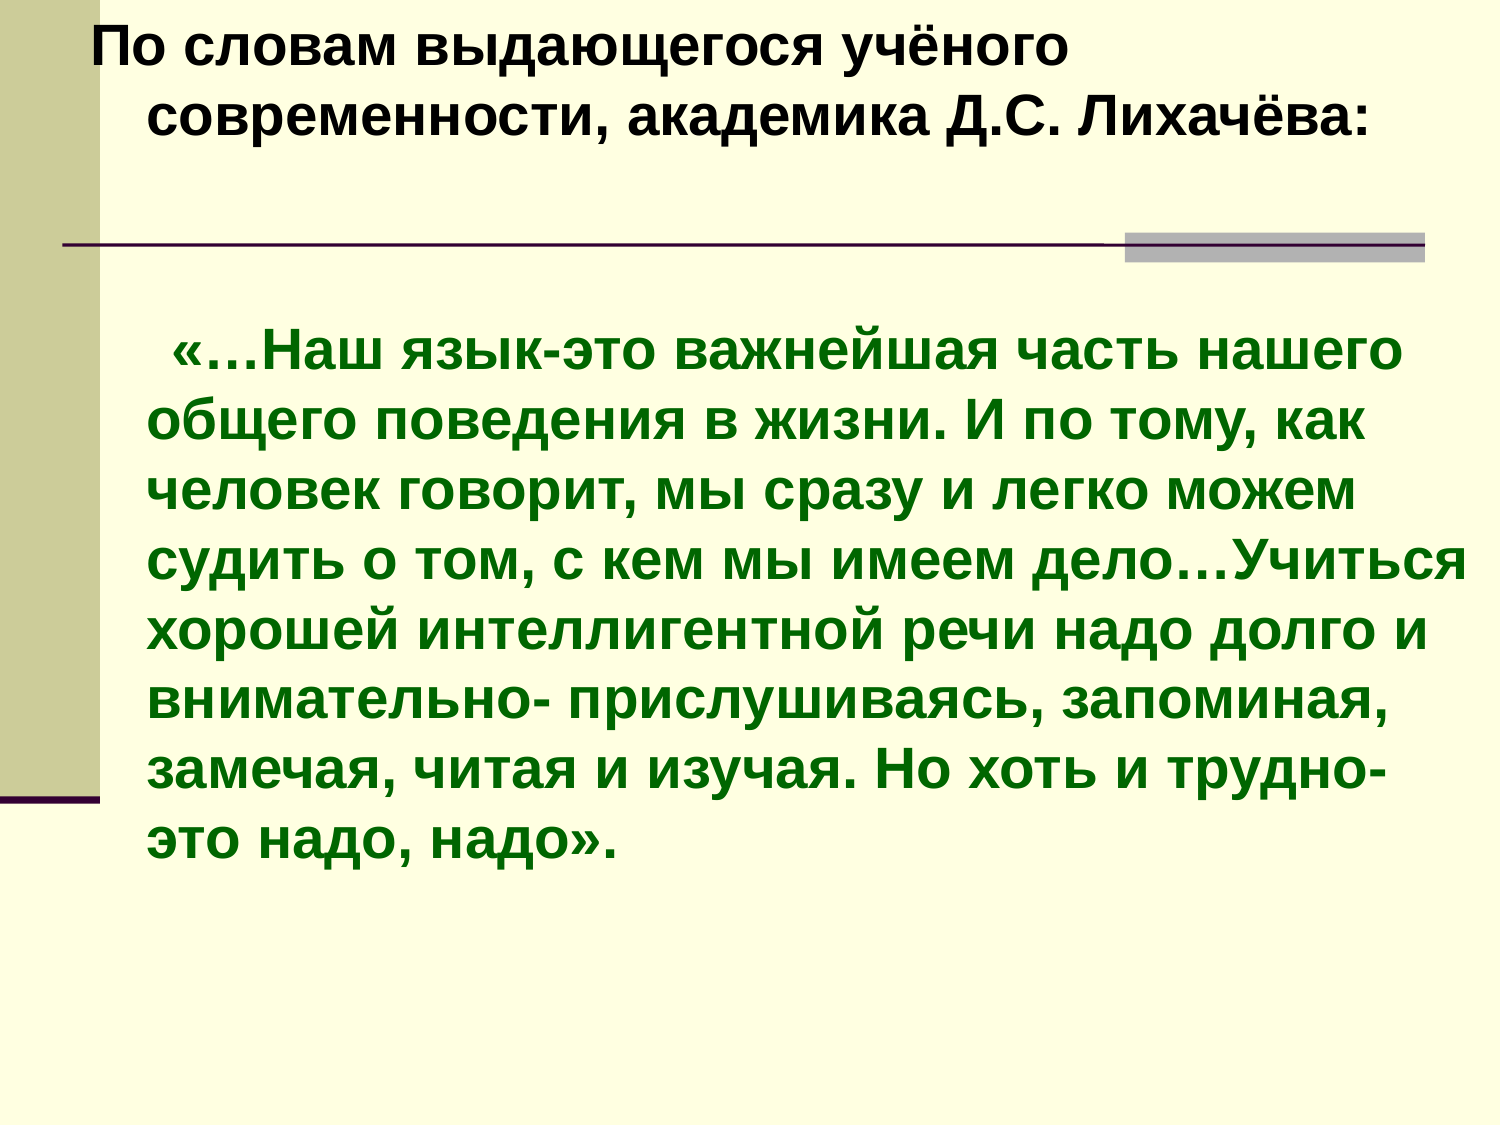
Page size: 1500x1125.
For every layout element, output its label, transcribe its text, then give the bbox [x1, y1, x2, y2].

list По словам выдающегося учёного современности, академика Д.С. Лихачёва: «…Наш язык-это важнейшая часть нашего общего поведения в жизни. И по тому, как человек говорит, мы сразу и легко можем судить о том, с кем мы имеем дело…Учиться хорошей интеллигентной речи надо долго и внимательно- прислушиваясь, запоминая, замечая, читая и изучая. Но хоть и трудно- это надо, надо». [74, 0, 1500, 988]
